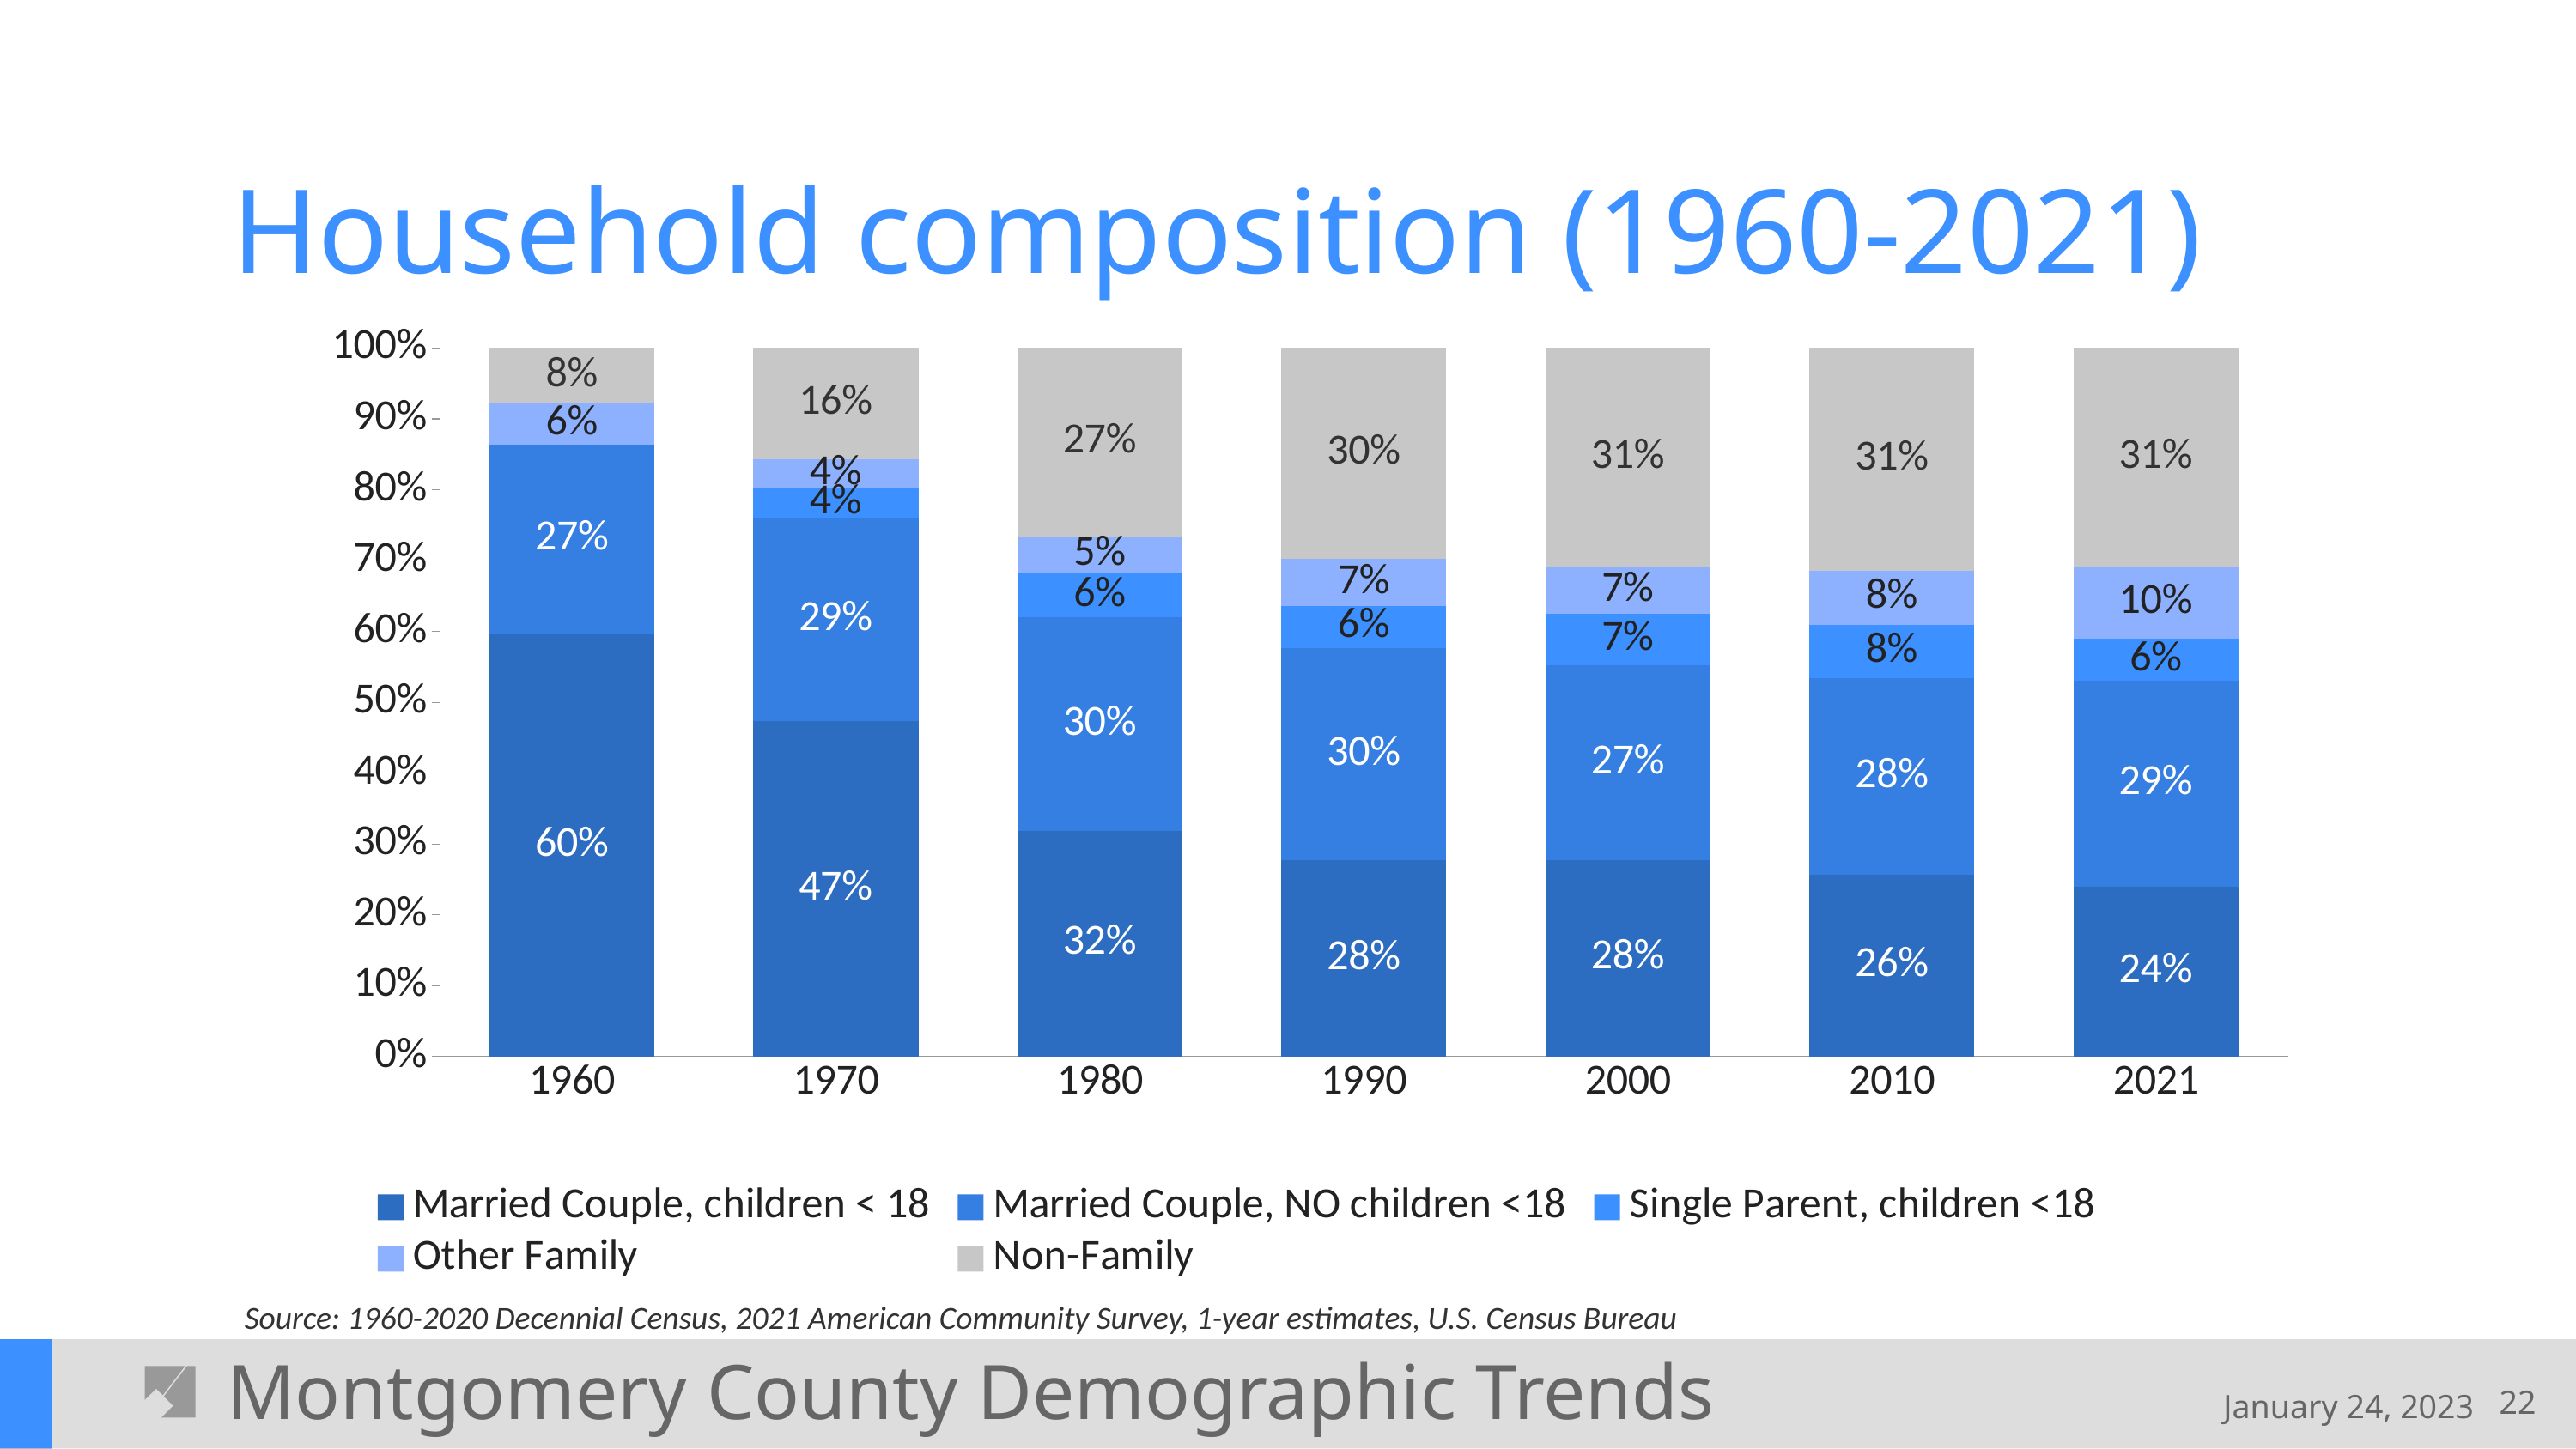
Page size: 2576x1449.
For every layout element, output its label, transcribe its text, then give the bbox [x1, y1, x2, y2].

chart [129, 310, 2344, 1289]
text_box Source: 1960-2020 Decennial Census, 2021 American Community Survey, 1-year estimates, U.S. Census Bureau [232, 1290, 1747, 1342]
title Household composition (1960-2021) [232, 64, 2344, 296]
